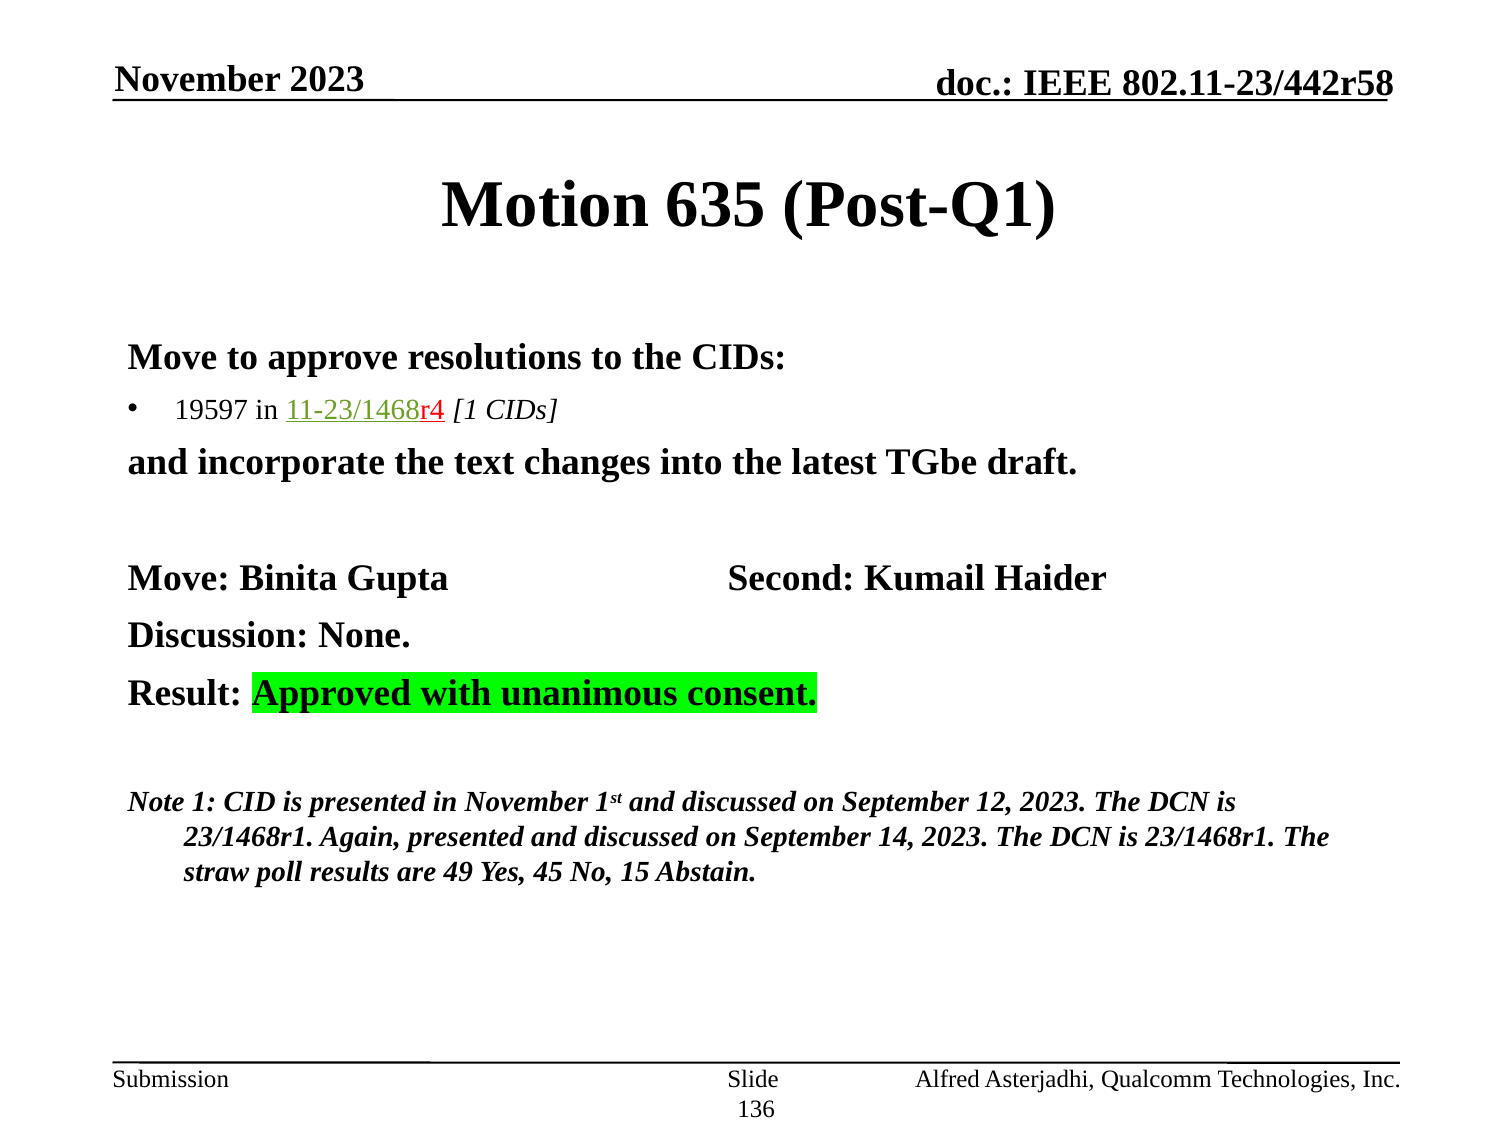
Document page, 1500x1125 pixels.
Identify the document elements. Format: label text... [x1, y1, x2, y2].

title Motion 635 (Post-Q1) [112, 112, 1388, 288]
footer Alfred Asterjadhi, Qualcomm Technologies, Inc. [878, 1061, 1402, 1093]
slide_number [114, 54, 423, 100]
slide_number Slide 136 [712, 1061, 800, 1123]
list Move to approve resolutions to the CIDs: 19597 in 11-23/1468r4 [1 CIDs] and incorporate the text changes into the latest TGbe draft. Move: Binita Gupta Second: Kumail Haider Discussion: None. Result: Approved with unanimous consent. Note 1: CID is presented in November 1st and discussed on September 12, 2023. The DCN is 23/1468r1. Again, presented and discussed on September 14, 2023. The DCN is 23/1468r1. The straw poll results are 49 Yes, 45 No, 15 Abstain. [112, 324, 1388, 1000]
